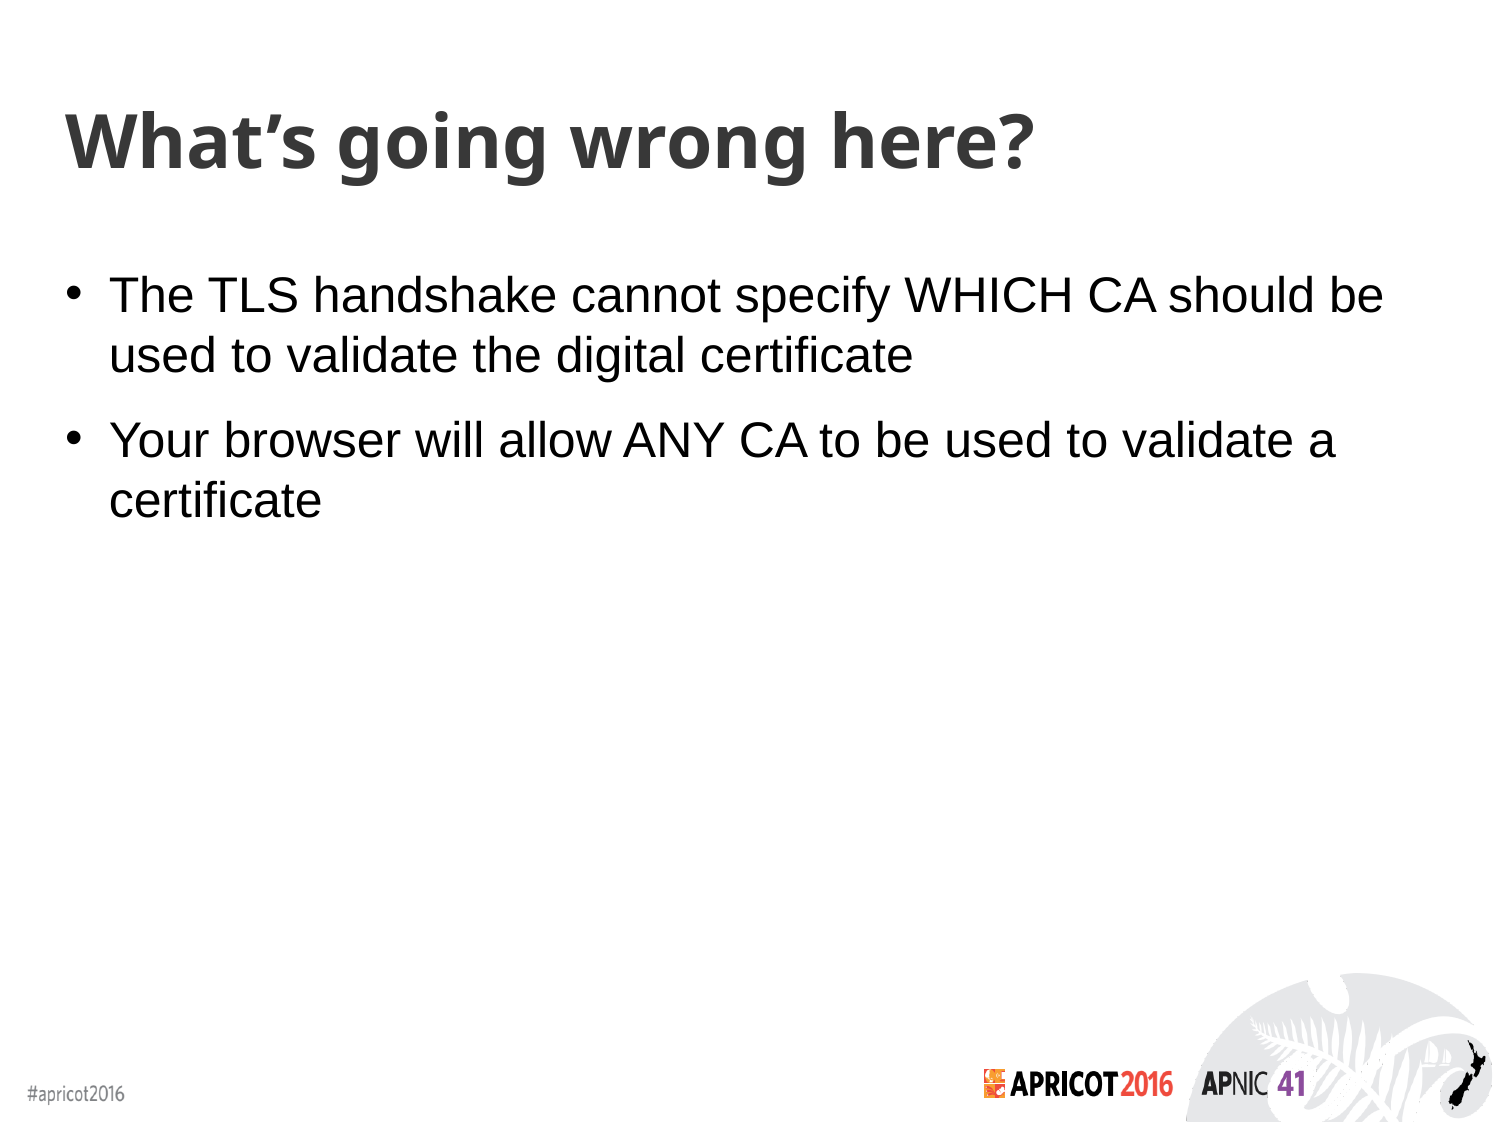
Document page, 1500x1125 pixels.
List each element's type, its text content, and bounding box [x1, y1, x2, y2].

list The TLS handshake cannot specify WHICH CA should be used to validate the digital certificate Your browser will allow ANY CA to be used to validate a certificate [64, 262, 1436, 1012]
title What’s going wrong here? [64, 45, 1436, 233]
